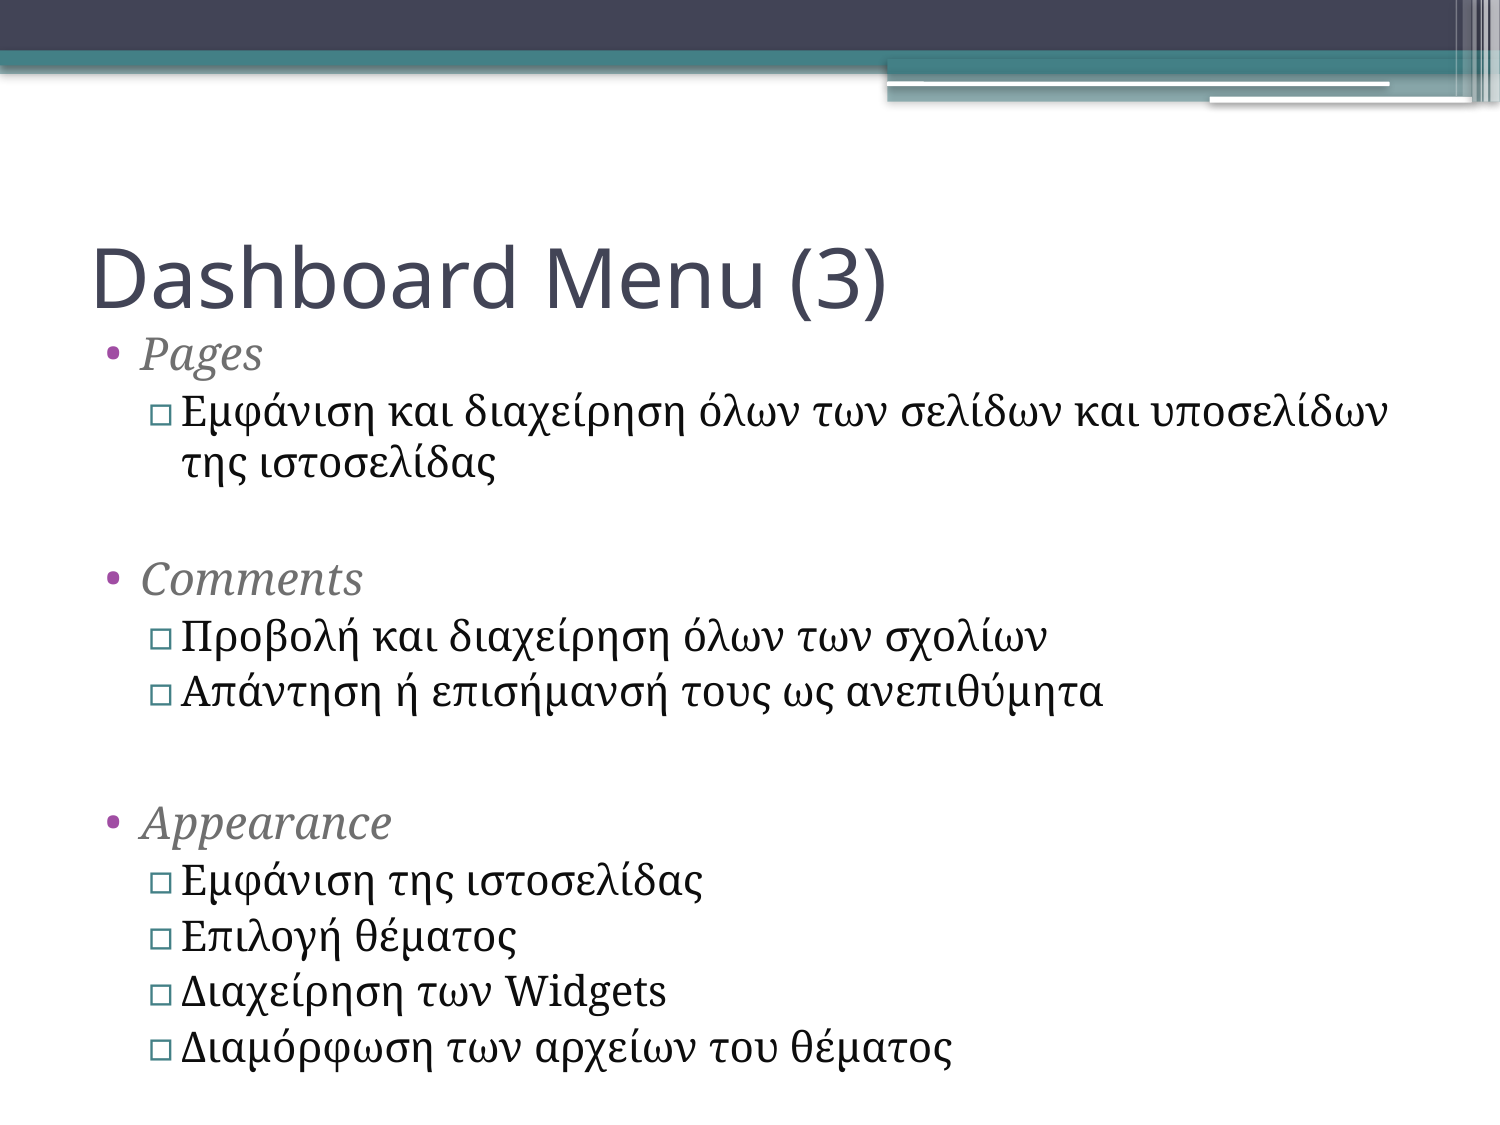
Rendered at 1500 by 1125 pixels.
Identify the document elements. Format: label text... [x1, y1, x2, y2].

title Dashboard Menu (3) [75, 187, 1425, 363]
list Pages Εμφάνιση και διαχείρηση όλων των σελίδων και υποσελίδων της ιστοσελίδας Comments Προβολή και διαχείρηση όλων των σχολίων Απάντηση ή επισήμανσή τους ως ανεπιθύμητα Appearance Εμφάνιση της ιστοσελίδας Επιλογή θέματος Διαχείρηση των Widgets Διαμόρφωση των αρχείων του θέματος [75, 317, 1407, 1079]
